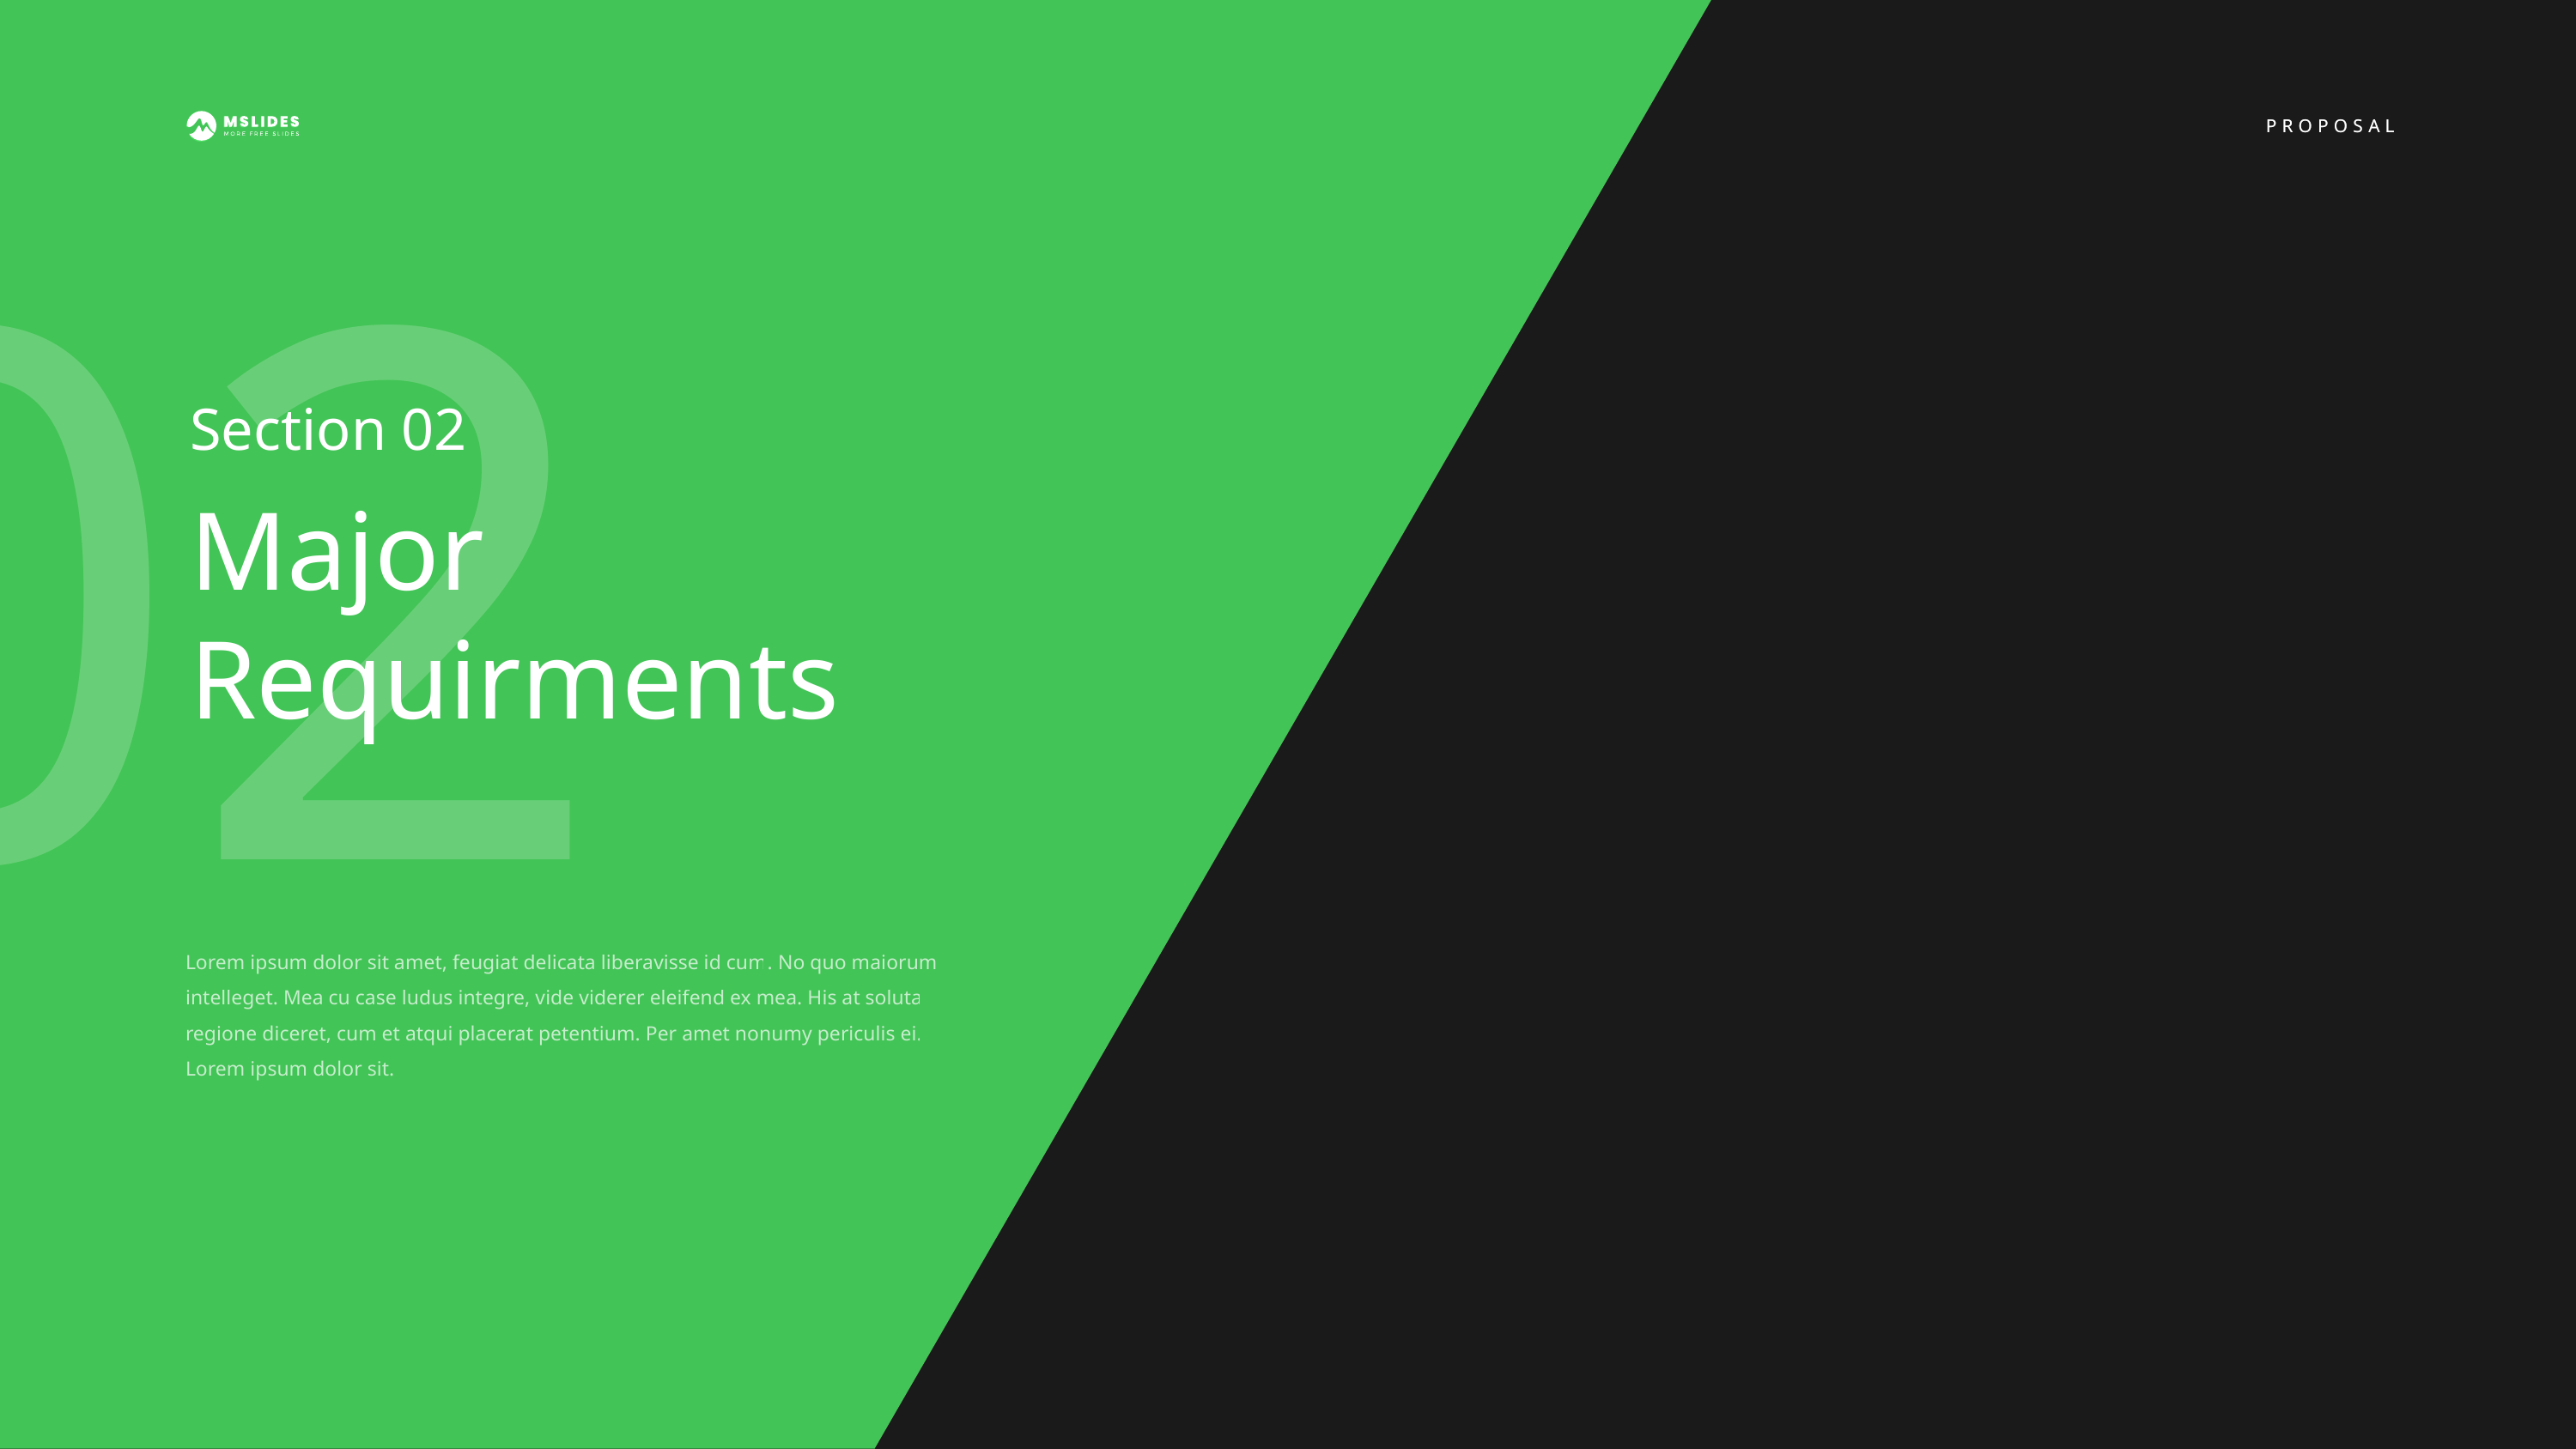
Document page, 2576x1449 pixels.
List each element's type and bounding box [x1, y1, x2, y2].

text_box [186, 111, 299, 141]
picture [0, 0, 2576, 1449]
